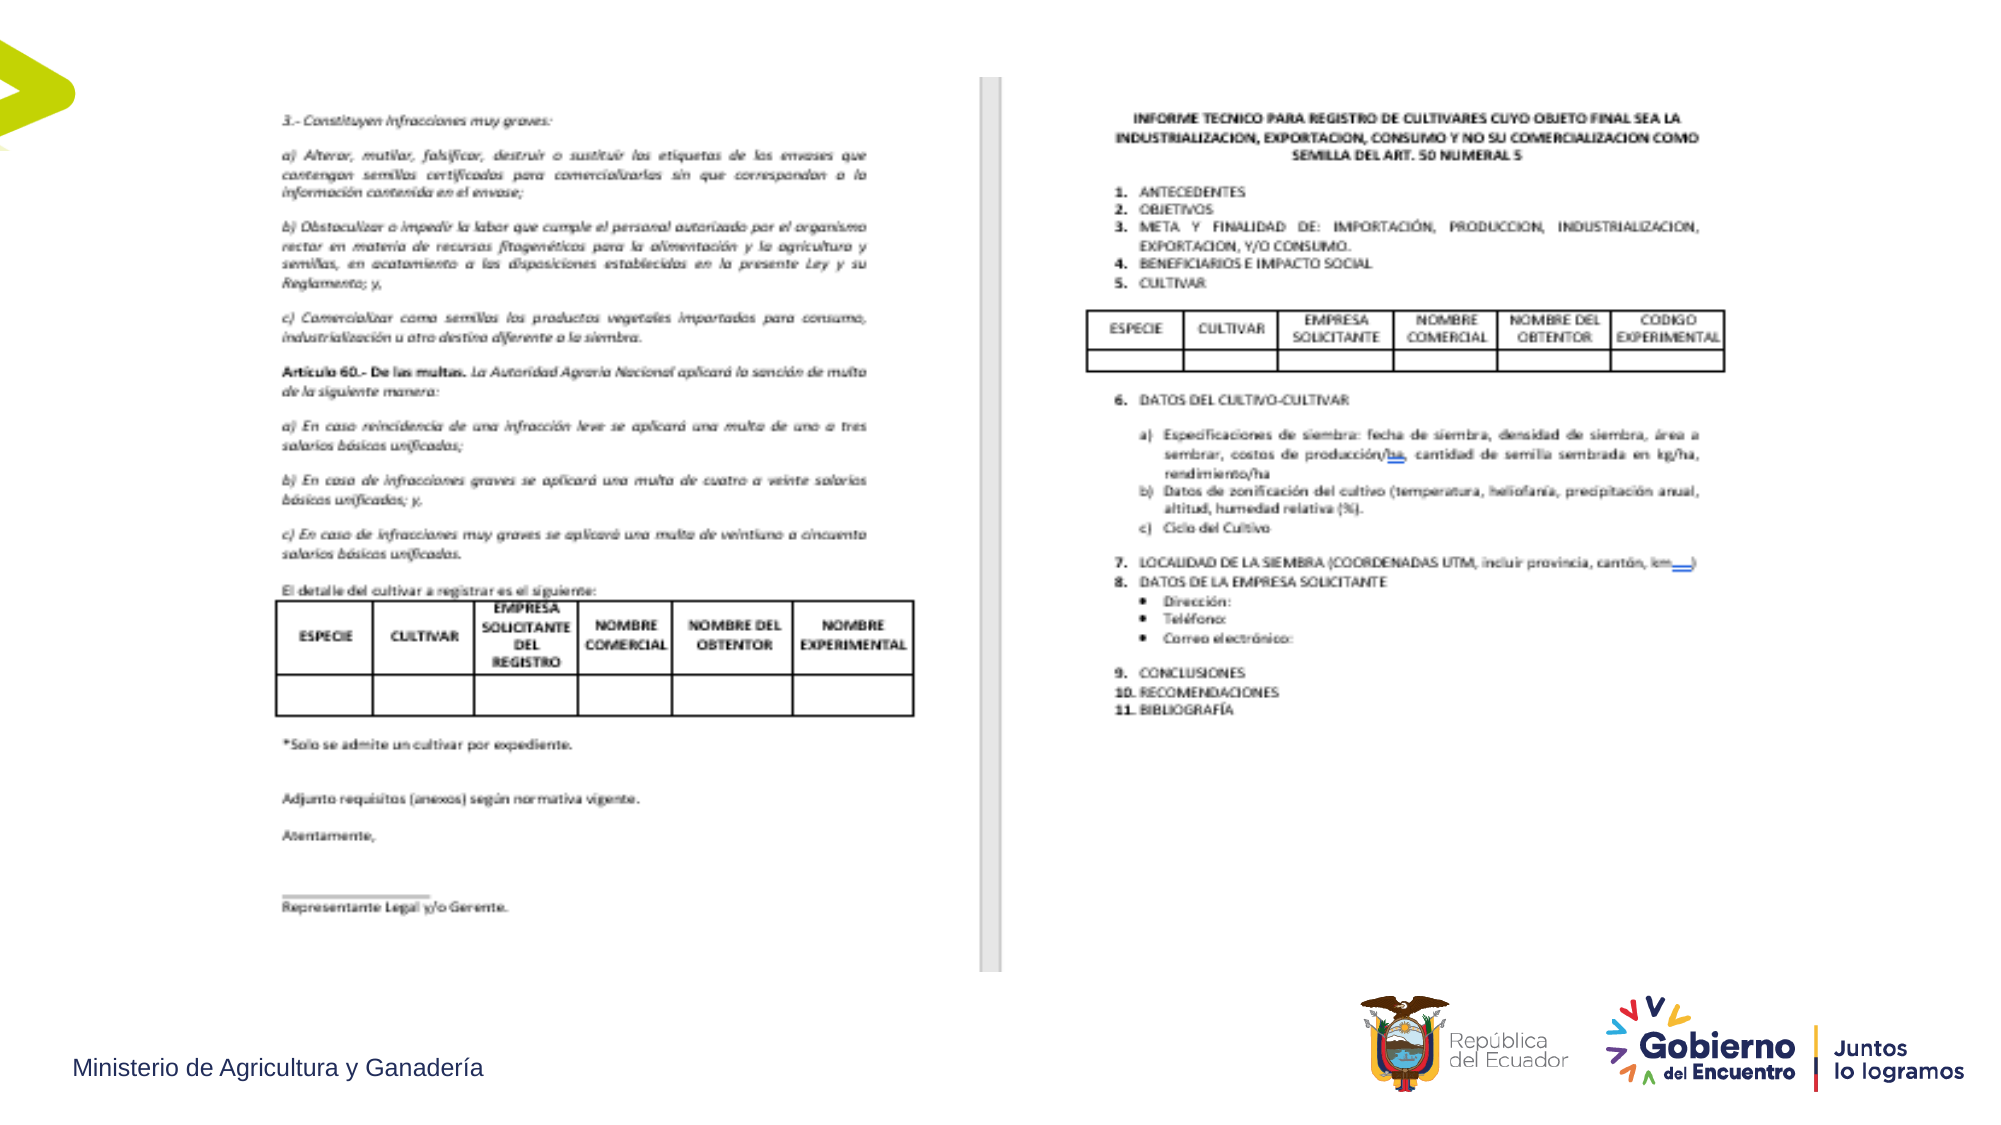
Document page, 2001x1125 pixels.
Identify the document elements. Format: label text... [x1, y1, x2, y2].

text_box Ministerio de Agricultura y Ganadería [57, 1044, 773, 1089]
picture [0, 0, 2001, 1125]
